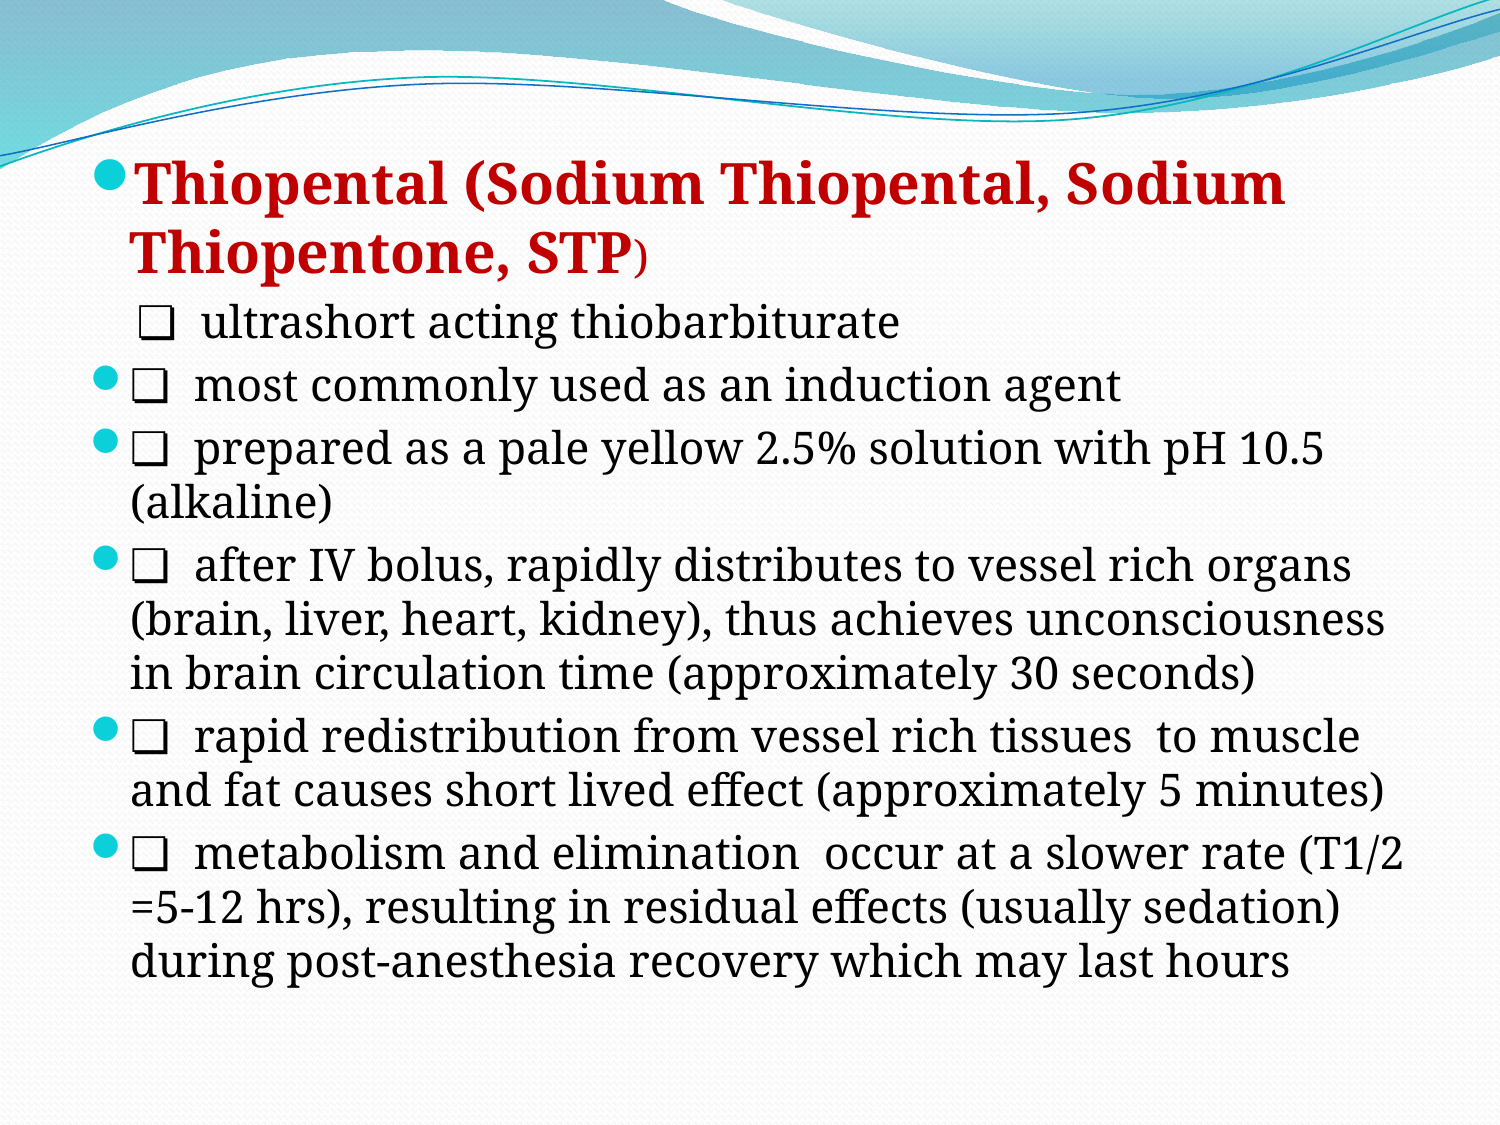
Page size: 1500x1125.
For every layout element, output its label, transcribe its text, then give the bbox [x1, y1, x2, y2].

list Thiopental (Sodium Thiopental, Sodium Thiopentone, STP) ❏ ultrashort acting thiobarbiturate ❏ most commonly used as an induction agent ❏ prepared as a pale yellow 2.5% solution with pH 10.5 (alkaline) ❏ after IV bolus, rapidly distributes to vessel rich organs (brain, liver, heart, kidney), thus achieves unconsciousness in brain circulation time (approximately 30 seconds) ❏ rapid redistribution from vessel rich tissues to muscle and fat causes short lived effect (approximately 5 minutes) ❏ metabolism and elimination occur at a slower rate (T1/2 =5-12 hrs), resulting in residual effects (usually sedation) during post-anesthesia recovery which may last hours [75, 140, 1425, 1038]
